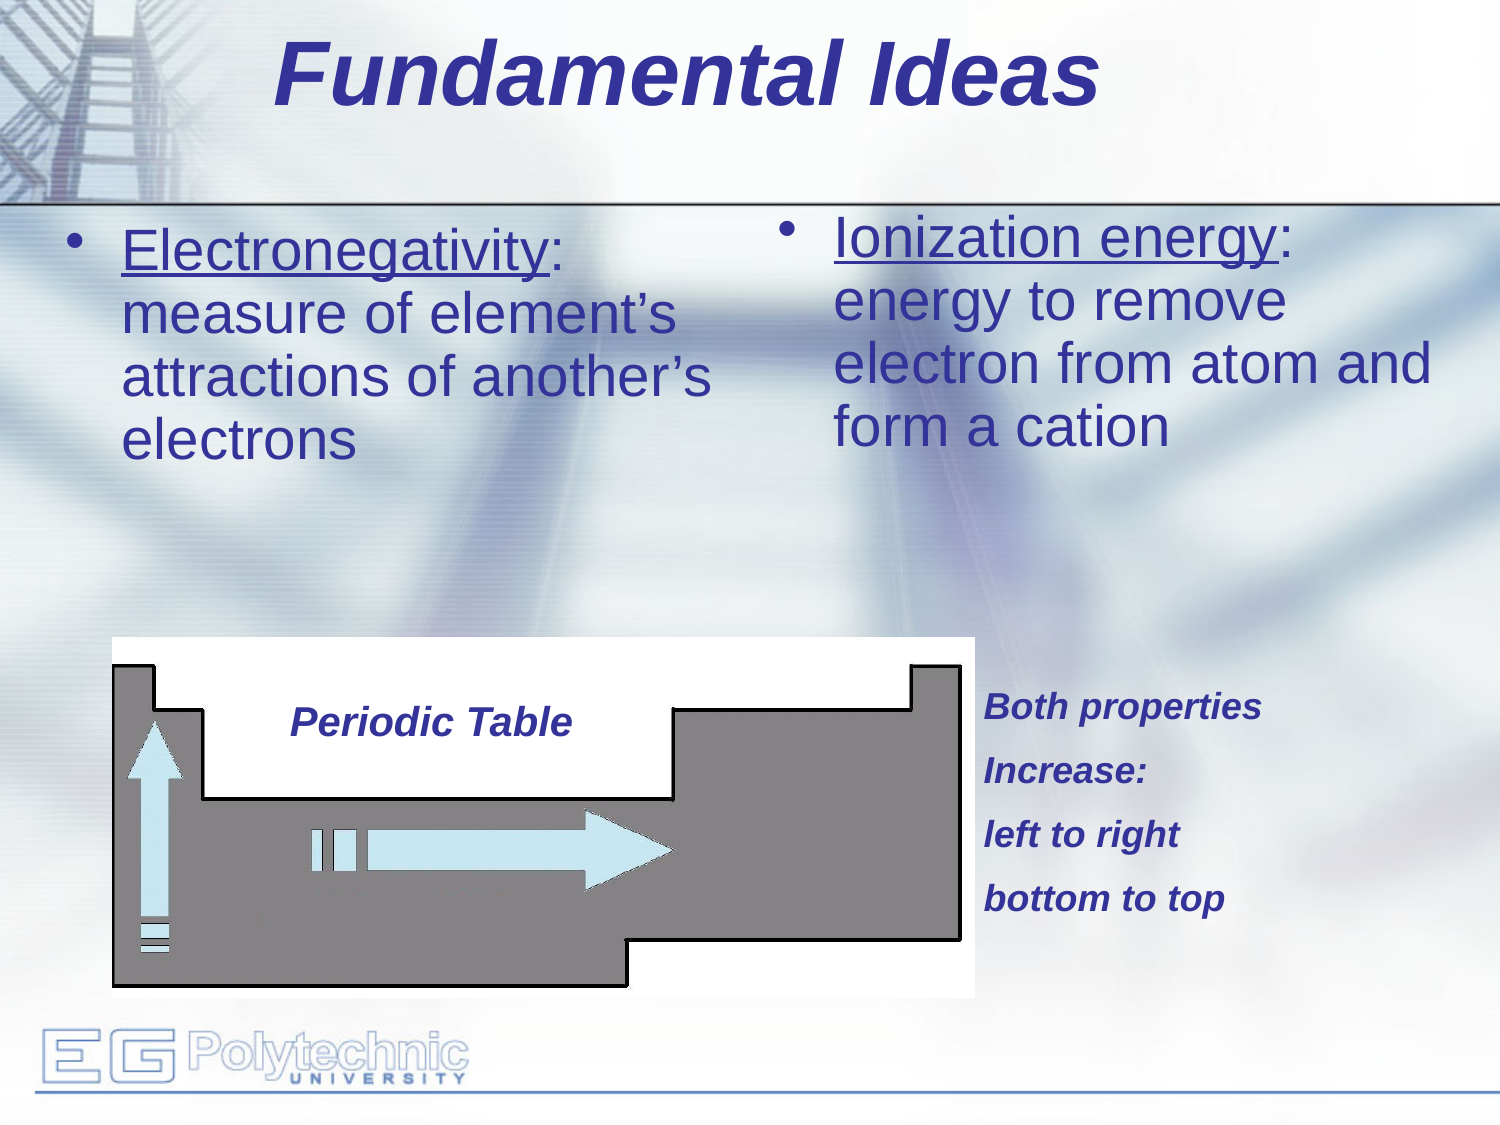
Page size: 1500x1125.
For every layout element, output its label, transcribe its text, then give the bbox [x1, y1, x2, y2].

text_box Ionization energy: energy to remove electron from atom and form a cation [762, 200, 1463, 549]
list Electronegativity: measure of element’s attractions of another’s electrons [49, 212, 776, 563]
text_box Both properties Increase: left to right bottom to top [979, 674, 1401, 926]
title Fundamental Ideas [124, 0, 1253, 201]
picture [0, 0, 1500, 1125]
